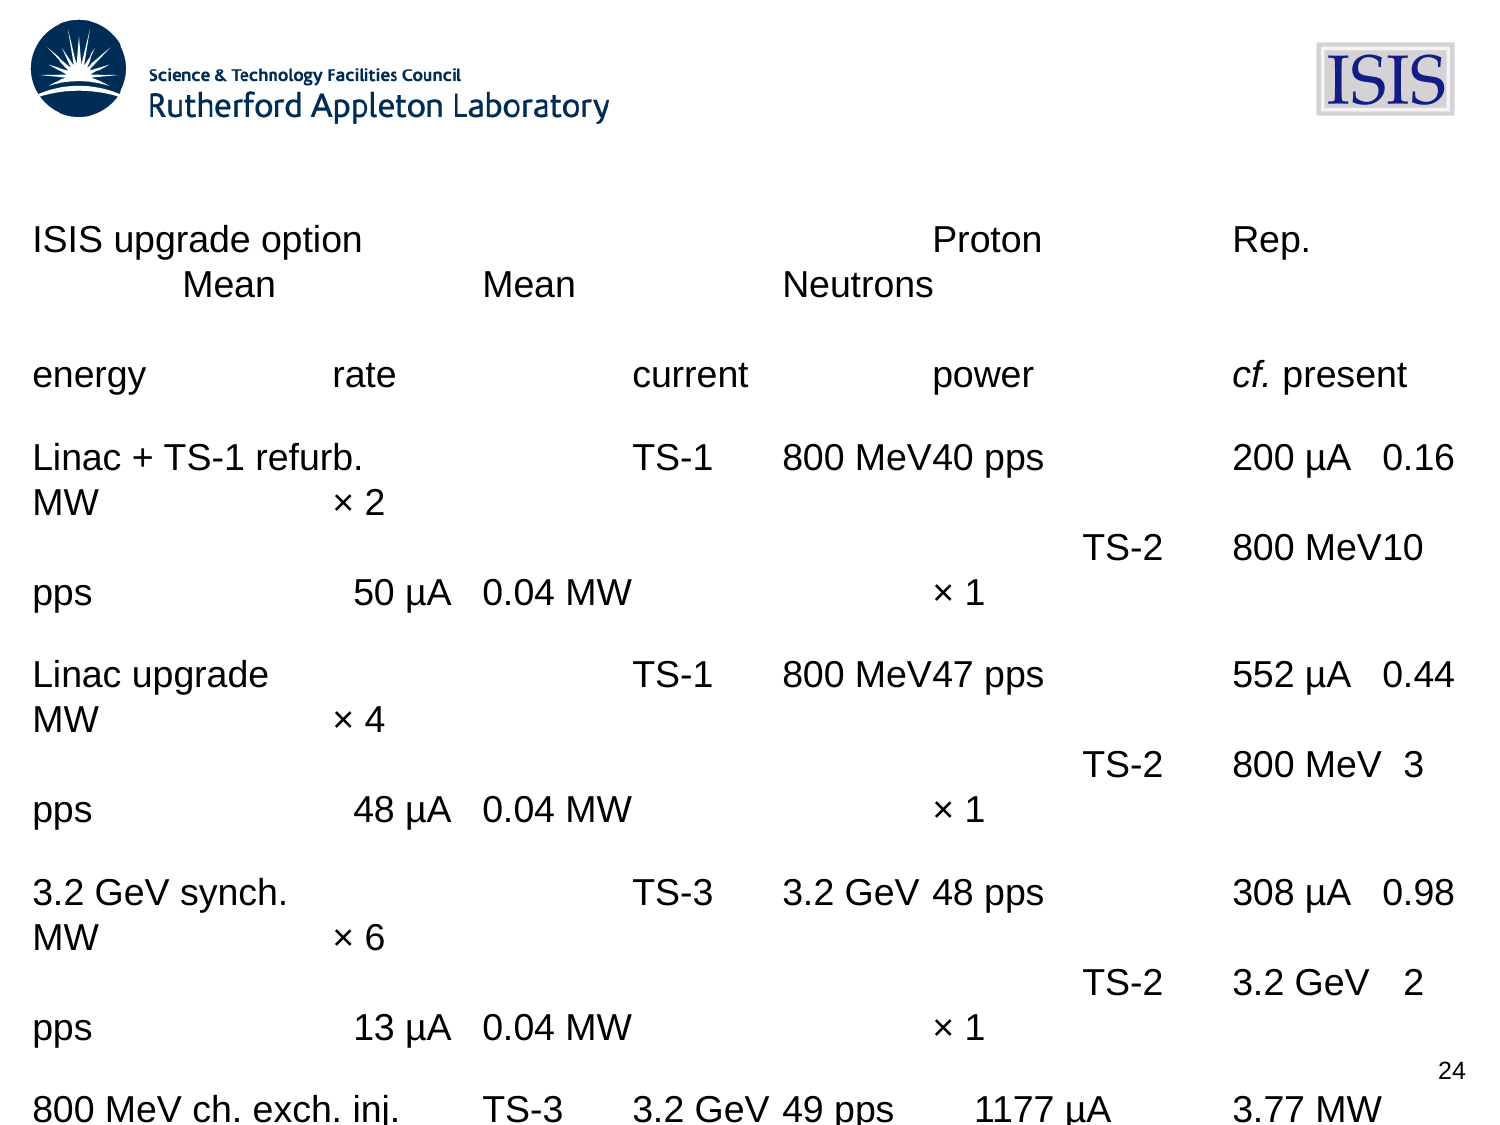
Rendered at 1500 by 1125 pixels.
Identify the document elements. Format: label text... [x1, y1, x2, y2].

picture [29, 18, 609, 124]
text_box ISIS upgrade option Proton Rep. Mean Mean Neutrons energy rate current power cf. present Linac + TS-1 refurb. TS-1 800 MeV 40 pps 200 µA 0.16 MW × 2 TS-2 800 MeV 10 pps 50 µA 0.04 MW × 1 Linac upgrade TS-1 800 MeV 47 pps 552 µA 0.44 MW × 4 TS-2 800 MeV 3 pps 48 µA 0.04 MW × 1 3.2 GeV synch. TS-3 3.2 GeV 48 pps 308 µA 0.98 MW × 6 TS-2 3.2 GeV 2 pps 13 µA 0.04 MW × 1 800 MeV ch. exch. inj. TS-3 3.2 GeV 49 pps 1177 µA 3.77 MW × 12 TS-2 3.2 GeV 1 pps 24 µA 0.08 MW × 2 TS-3 3.2 GeV 48 pps 1153 µA 3.69 MW × 12 TS-2 800 MeV 2 pps 48 µA 0.04 MW × 1 Useful neutrons scale less than linearly with power [17, 208, 1483, 1125]
picture [1316, 42, 1455, 116]
